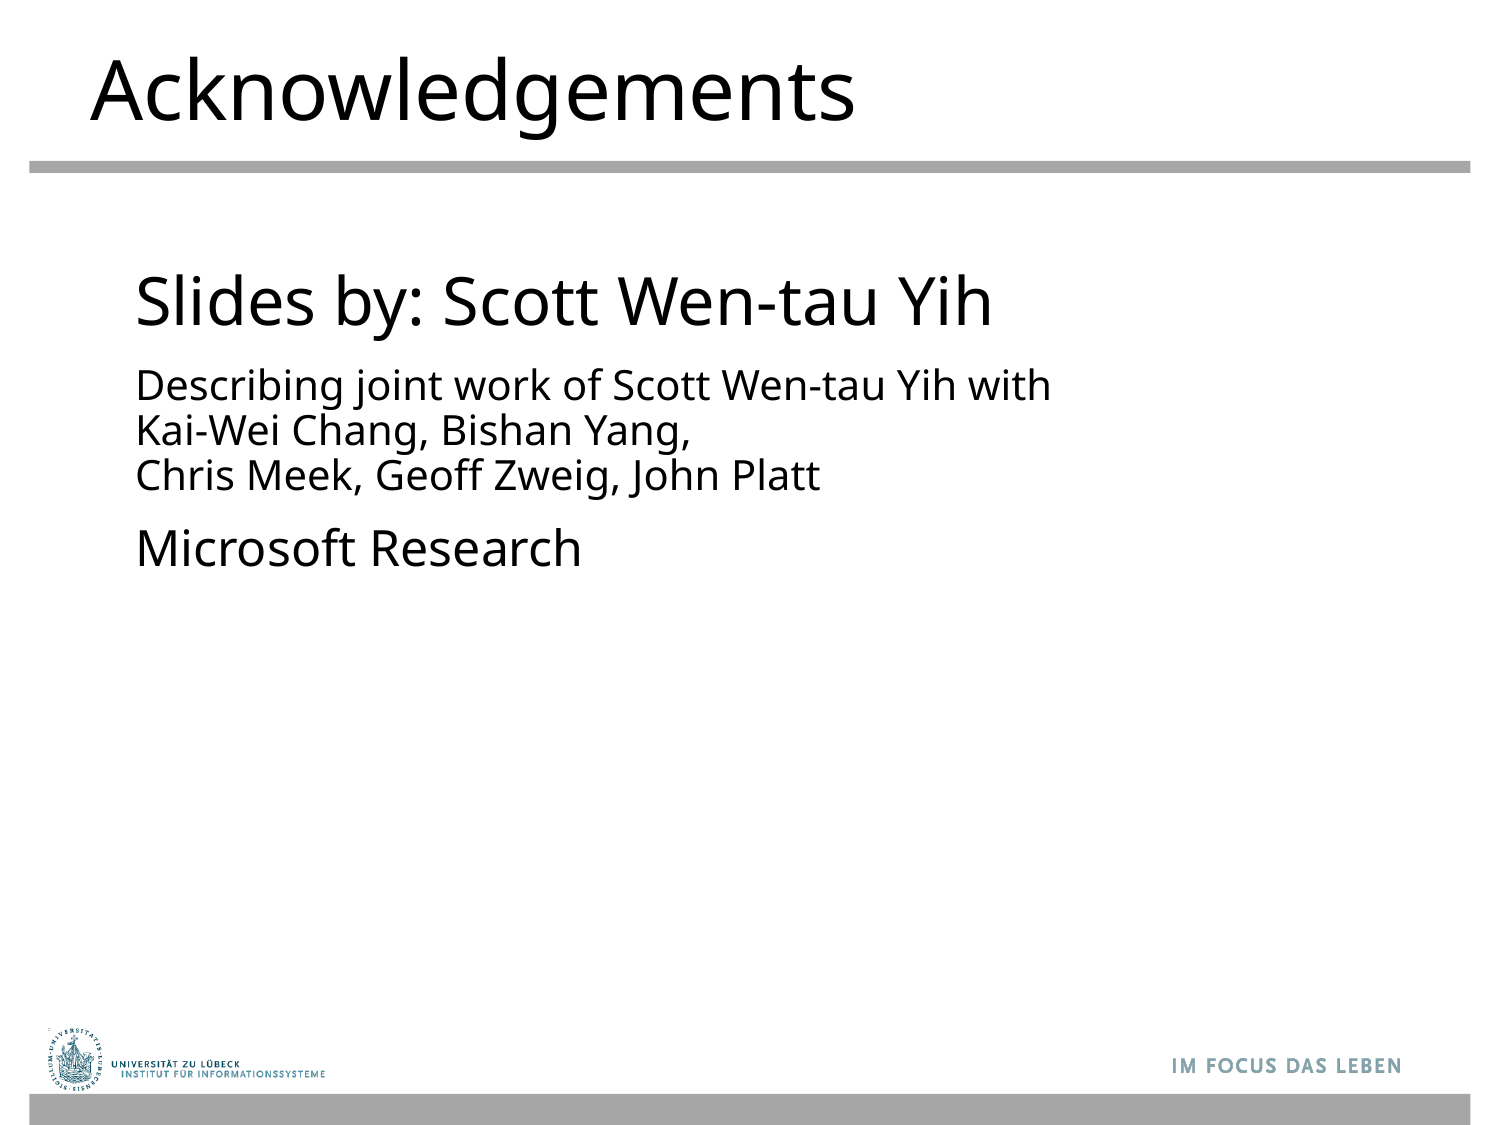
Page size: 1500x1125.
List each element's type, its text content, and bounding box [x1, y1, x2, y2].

picture [1173, 1058, 1400, 1073]
text_box Slides by: Scott Wen-tau Yih Describing joint work of Scott Wen-tau Yih with Kai-Wei Chang, Bishan Yang, Chris Meek, Geoff Zweig, John Platt Microsoft Research [135, 267, 1410, 578]
title Acknowledgements [75, 29, 1410, 303]
